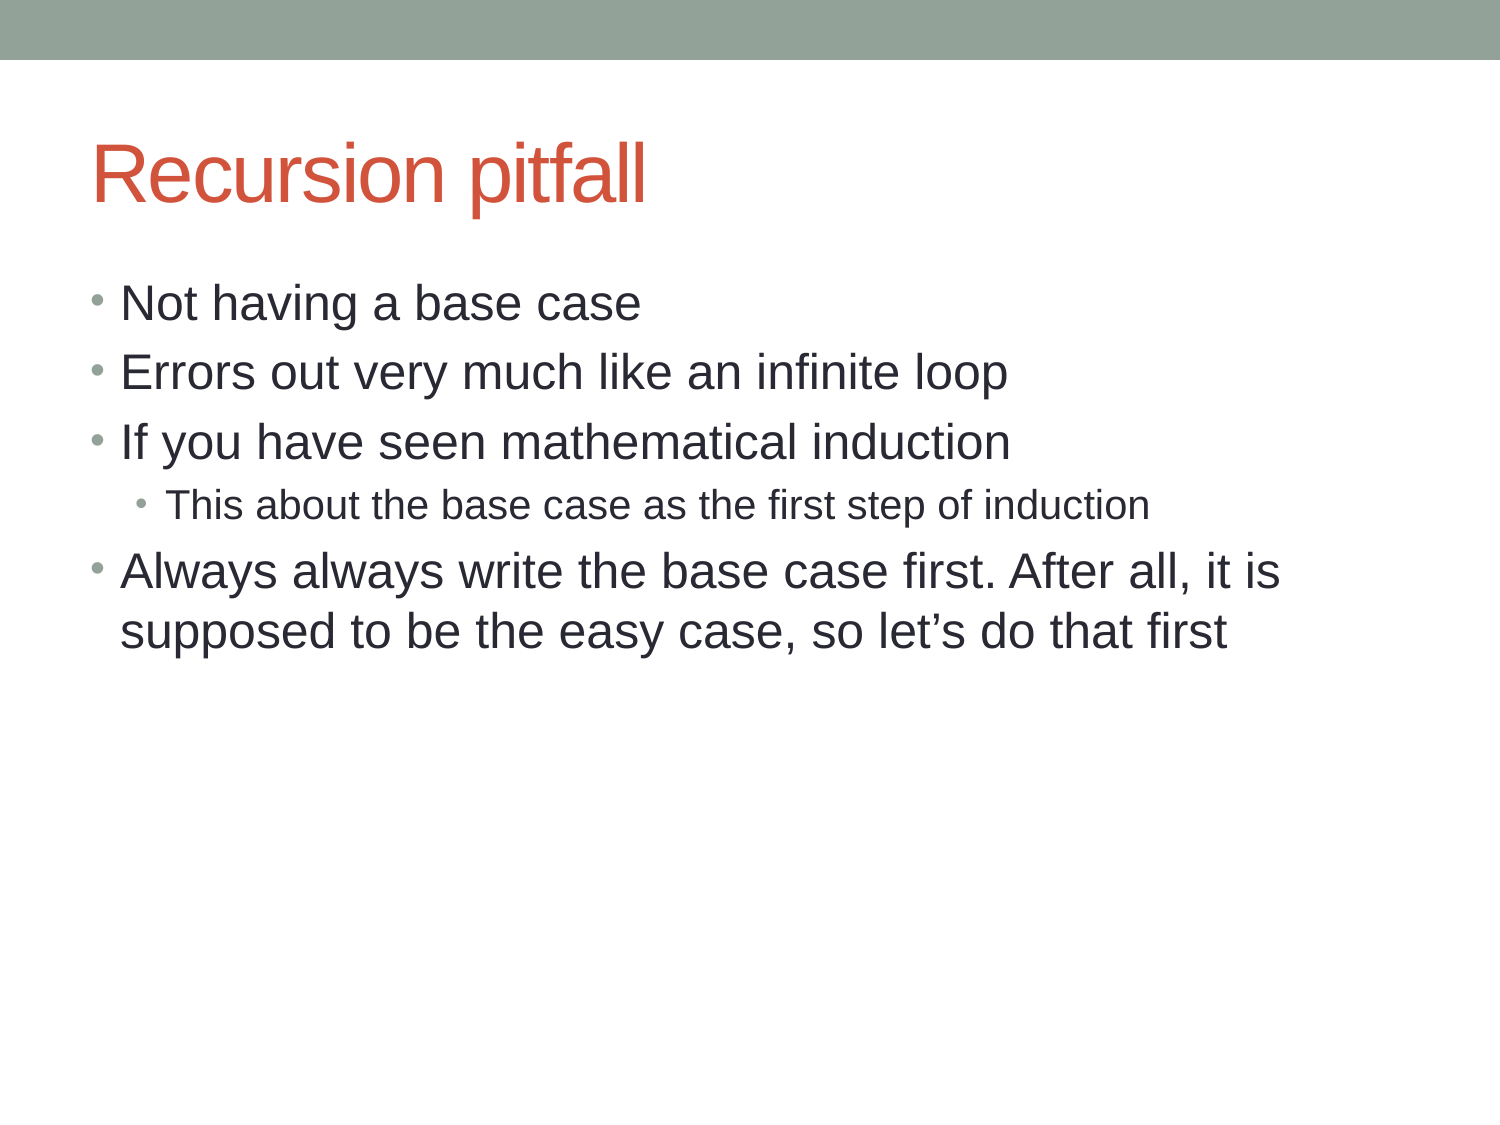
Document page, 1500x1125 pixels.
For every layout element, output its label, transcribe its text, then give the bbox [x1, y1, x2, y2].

title Recursion pitfall [75, 87, 1425, 250]
list Not having a base case Errors out very much like an infinite loop If you have seen mathematical induction This about the base case as the first step of induction Always always write the base case first. After all, it is supposed to be the easy case, so let’s do that first [75, 262, 1425, 1063]
